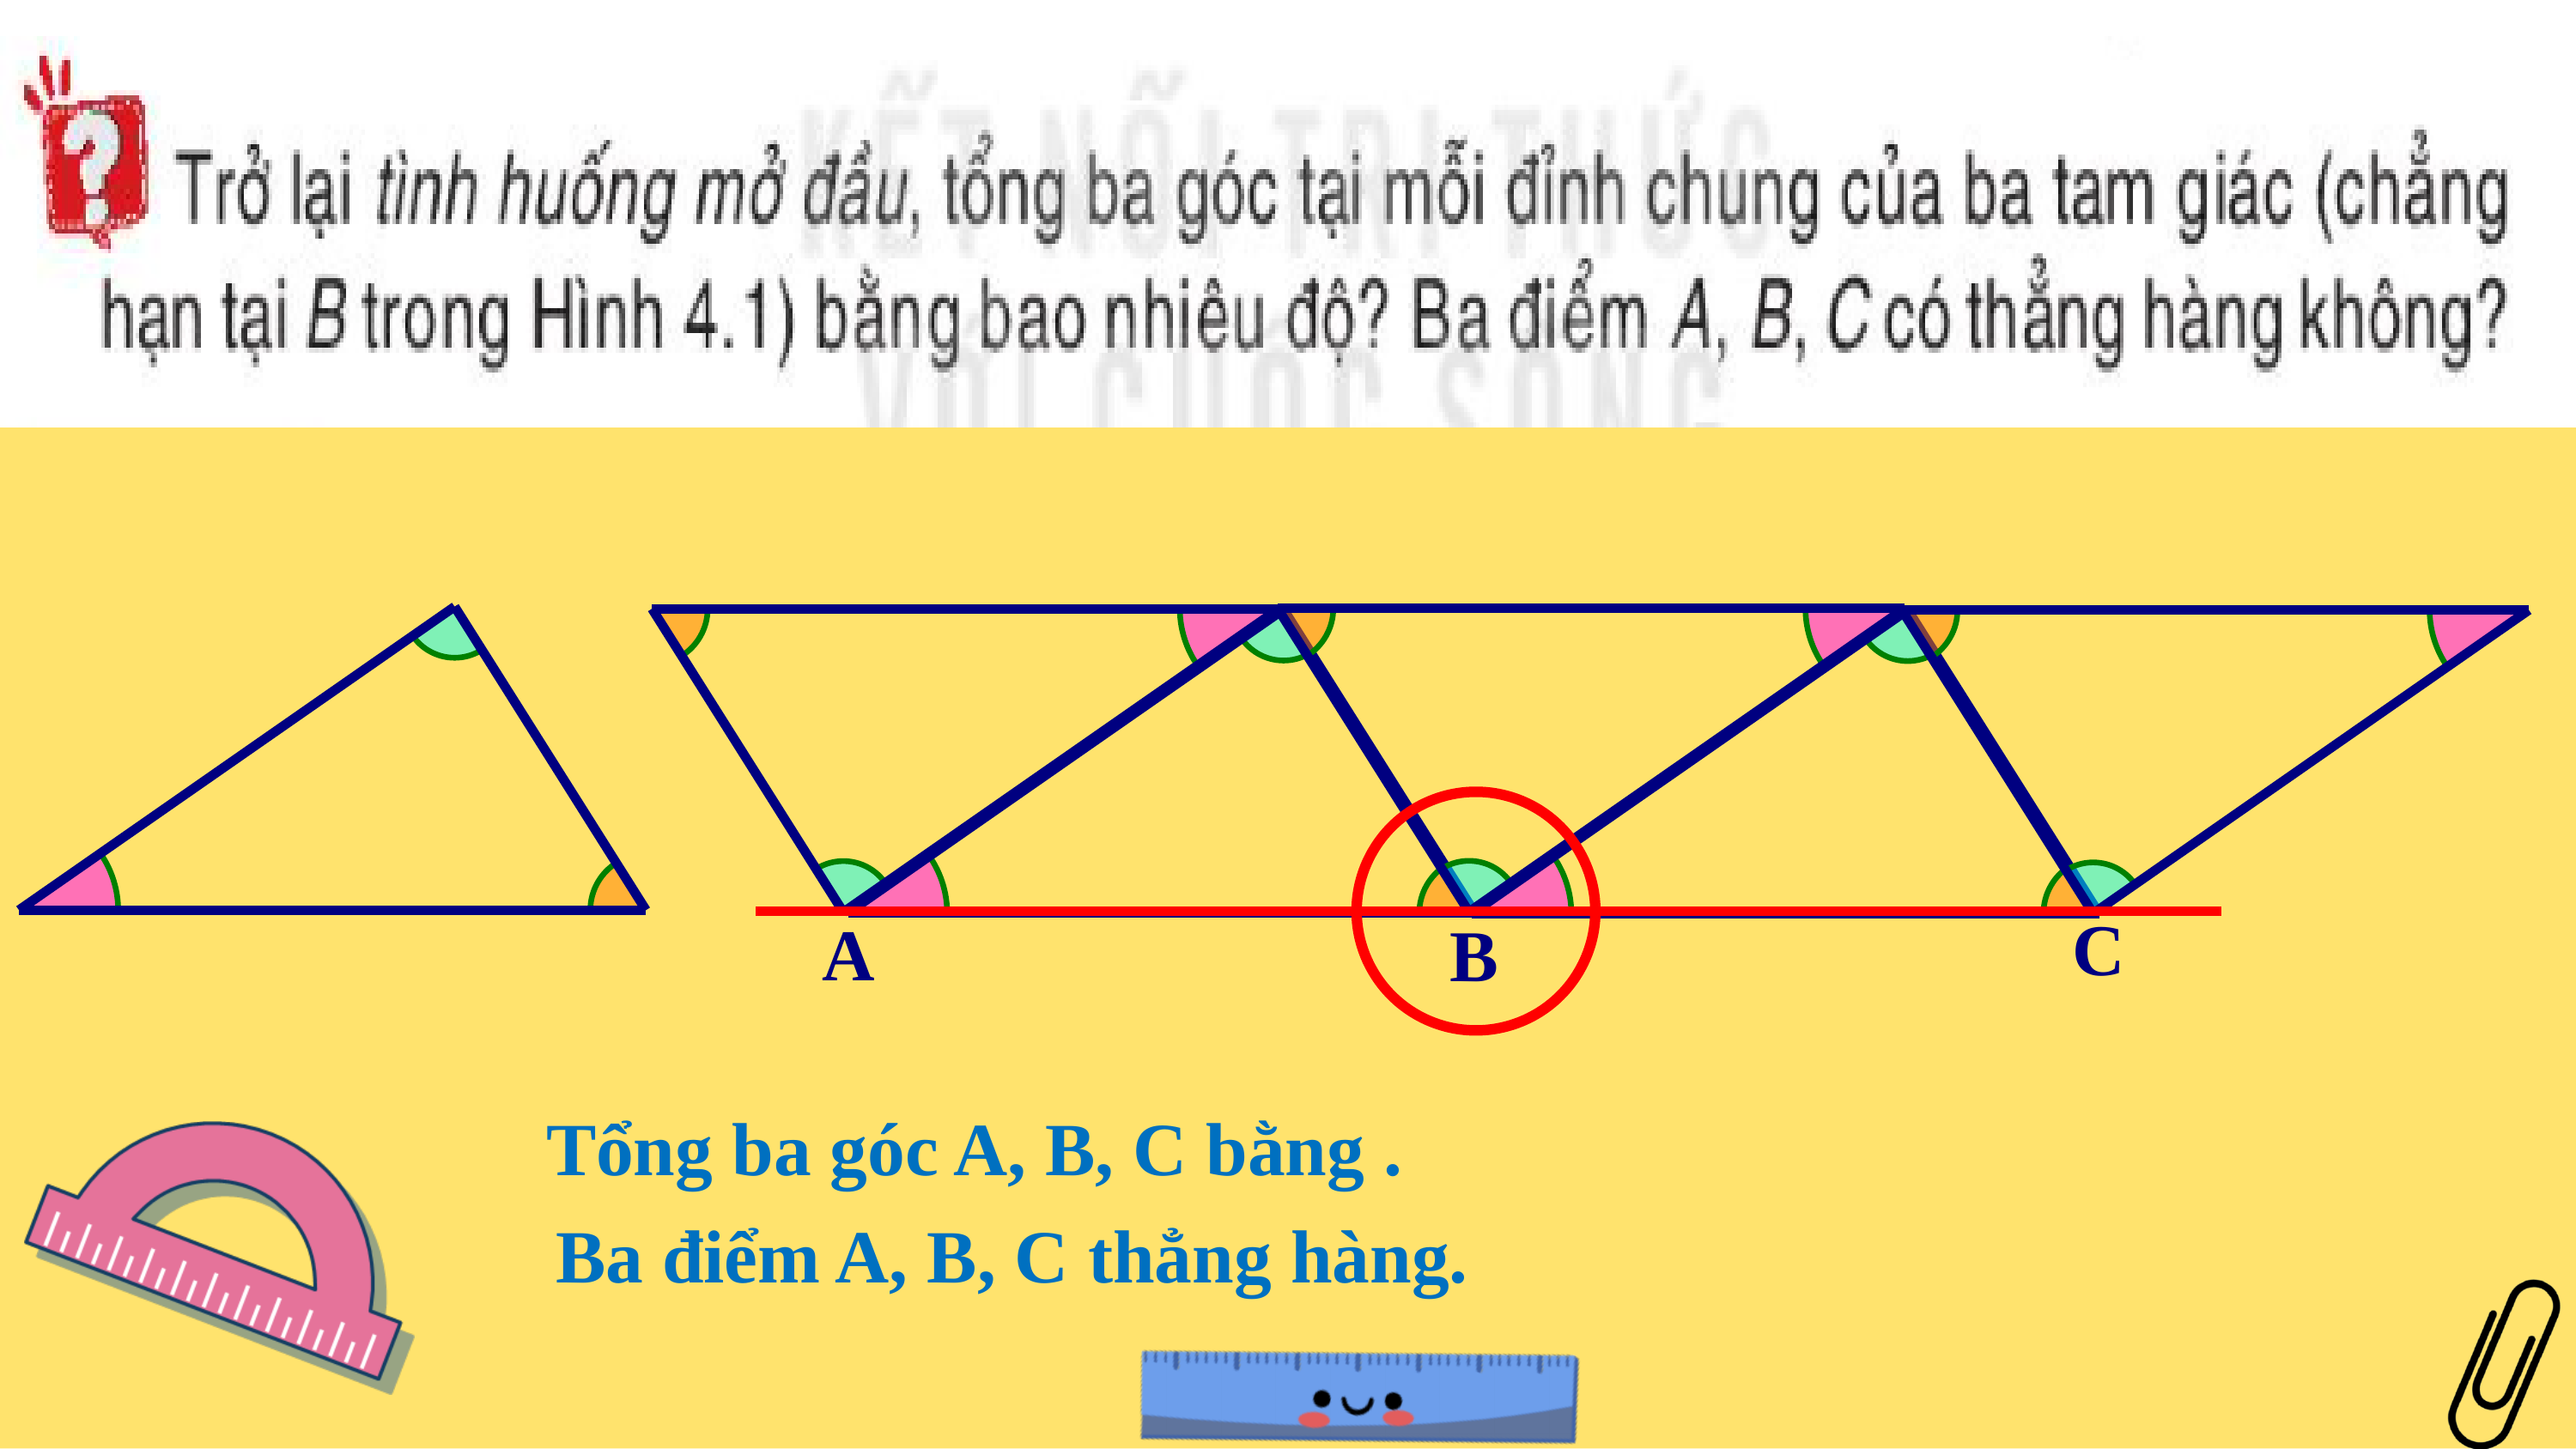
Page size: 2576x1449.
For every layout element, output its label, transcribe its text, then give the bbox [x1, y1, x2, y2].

text_box [0, 435, 2576, 1449]
picture [1114, 1282, 1603, 1449]
picture [23, 1121, 415, 1396]
text_box Ba điểm A, B, C thẳng hàng. [543, 1201, 1844, 1304]
picture [0, 587, 2549, 1066]
picture [2409, 1271, 2576, 1449]
picture [0, 36, 2576, 428]
